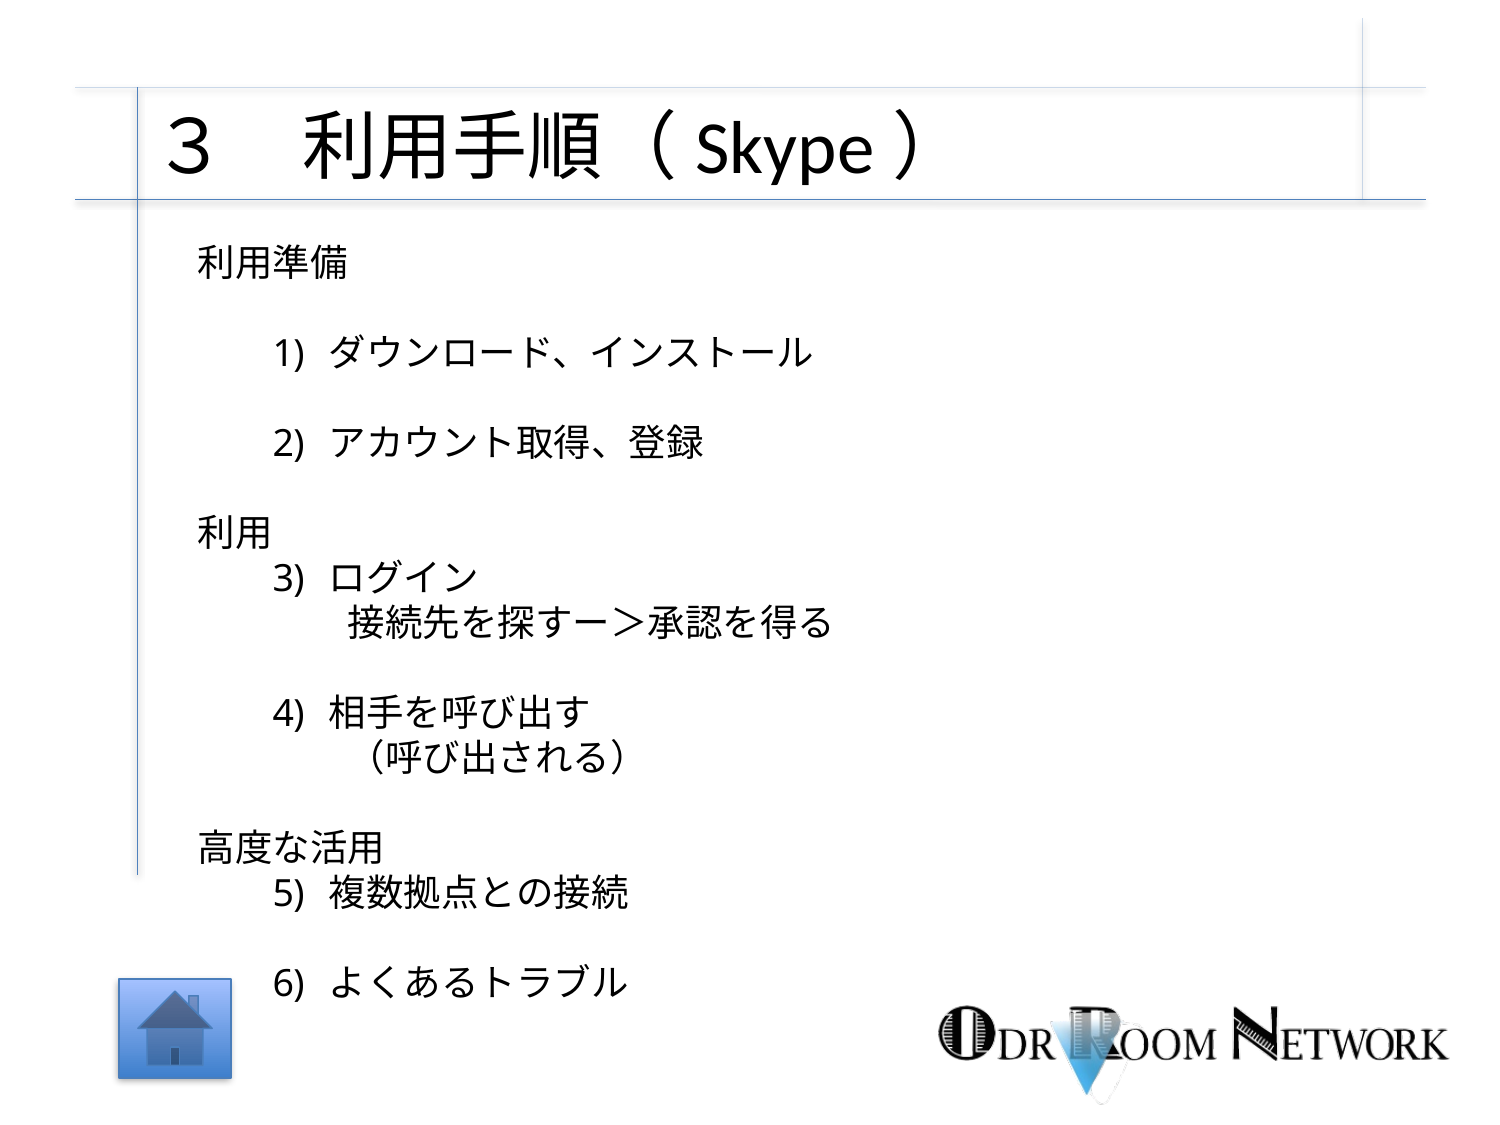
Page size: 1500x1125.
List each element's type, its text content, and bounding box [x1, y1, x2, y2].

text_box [74, 18, 1426, 876]
picture [915, 987, 1470, 1107]
text_box [118, 978, 232, 1079]
text_box 利用準備 ダウンロード、インストール アカウント取得、登録 利用 ログイン 接続先を探すー＞承認を得る 相手を呼び出す （呼び出される） 高度な活用 複数拠点との接続 よくあるトラブル [183, 883, 1425, 1012]
